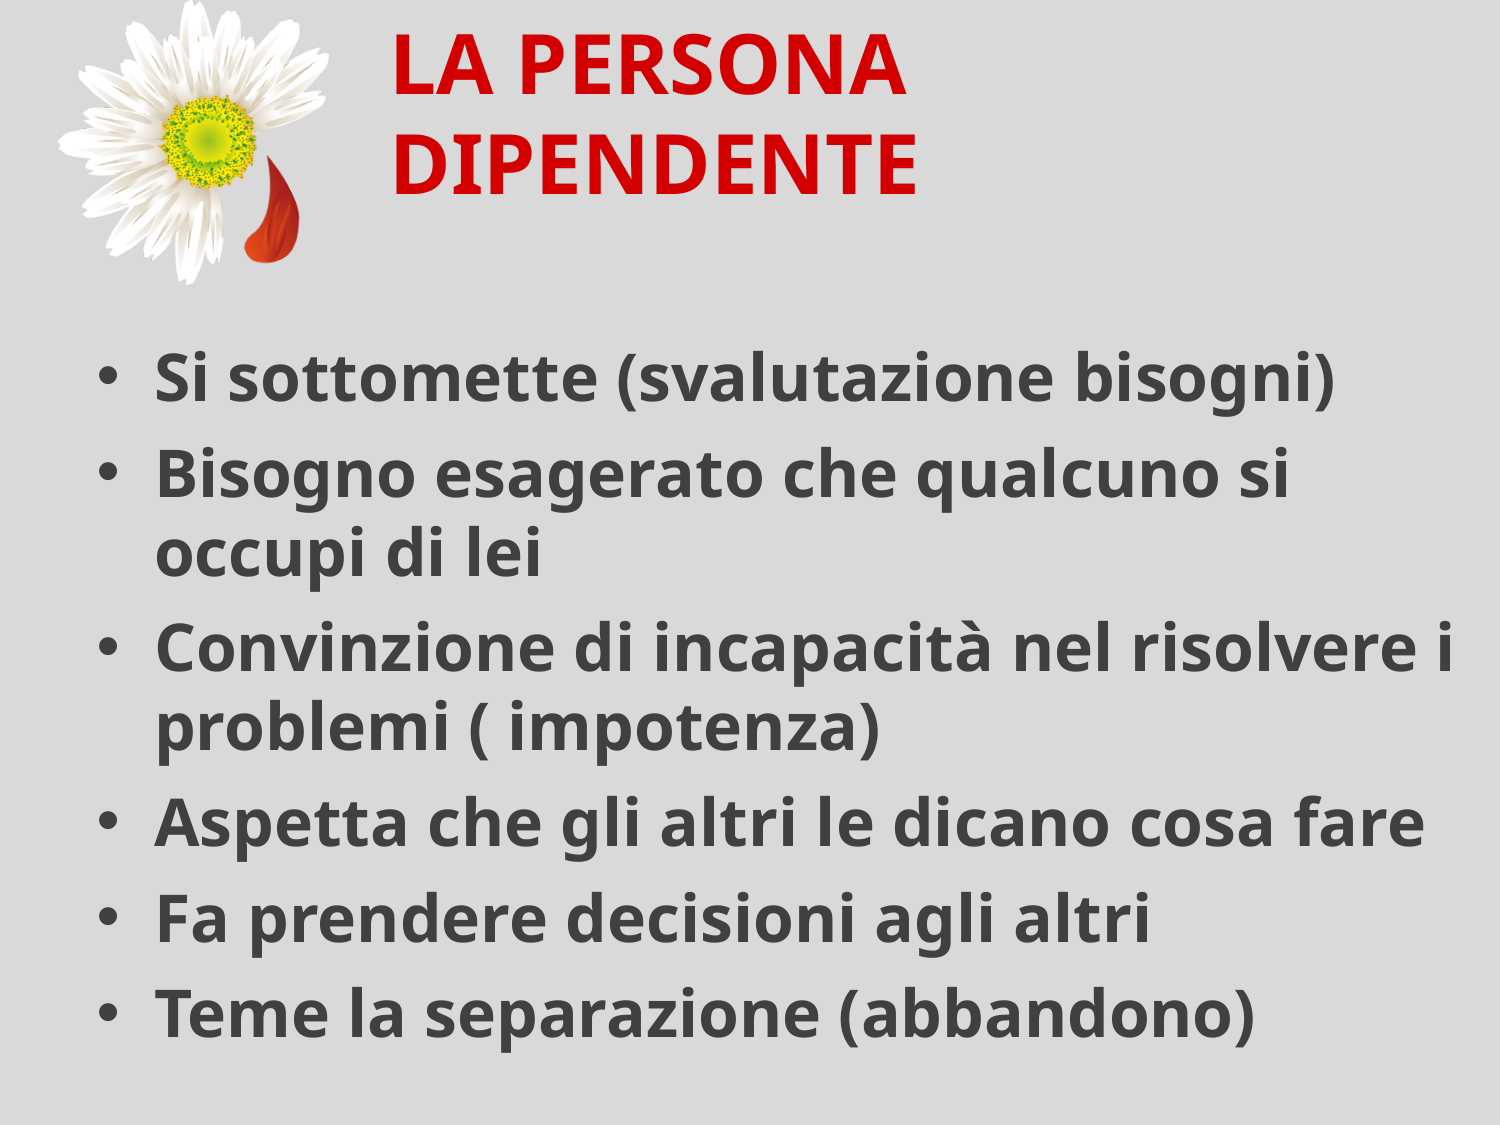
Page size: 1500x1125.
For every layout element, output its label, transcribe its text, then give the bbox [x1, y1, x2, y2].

text_box Si sottomette (svalutazione bisogni) Bisogno esagerato che qualcuno si occupi di lei Convinzione di incapacità nel risolvere i problemi ( impotenza) Aspetta che gli altri le dicano cosa fare Fa prendere decisioni agli altri Teme la separazione (abbandono) [81, 328, 1479, 1071]
text_box LA PERSONA DIPENDENTE [375, 0, 1407, 282]
picture [58, 0, 329, 286]
